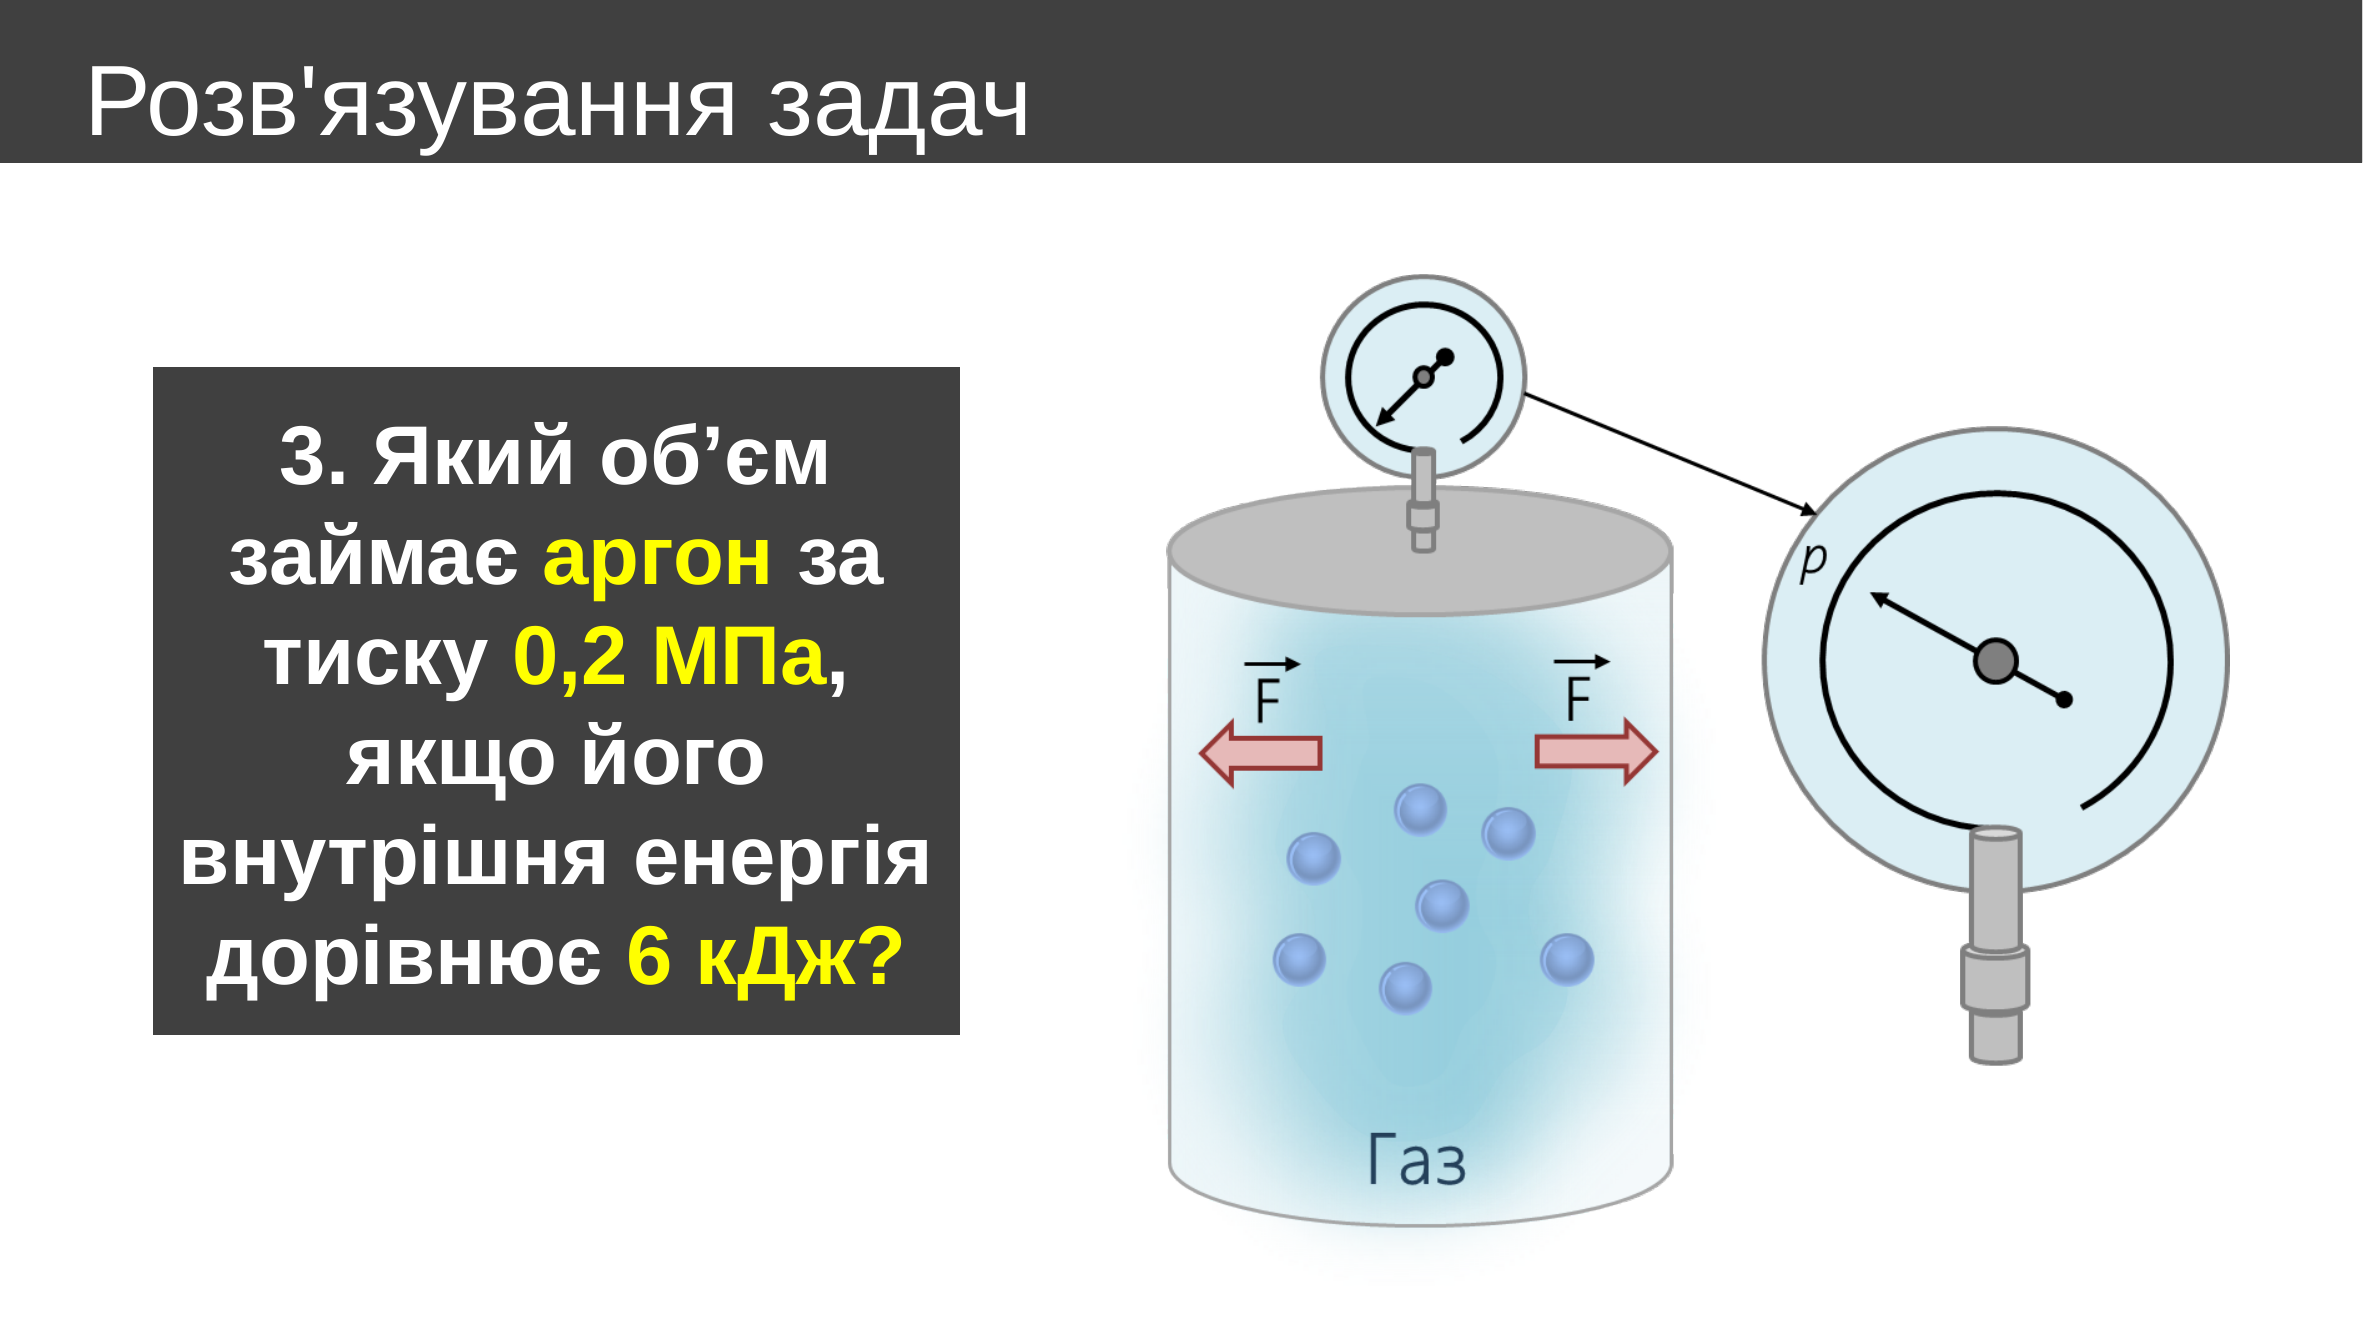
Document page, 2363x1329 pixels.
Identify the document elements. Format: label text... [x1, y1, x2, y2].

text_box [0, 0, 2363, 163]
text_box 3. Який об’єм займає аргон за тиску 0,2 МПа, якщо його внутрішня енергія дорівнює 6 кДж? [155, 369, 958, 1033]
title Розв'язування задач [69, 44, 2107, 163]
picture [1087, 274, 2230, 1329]
